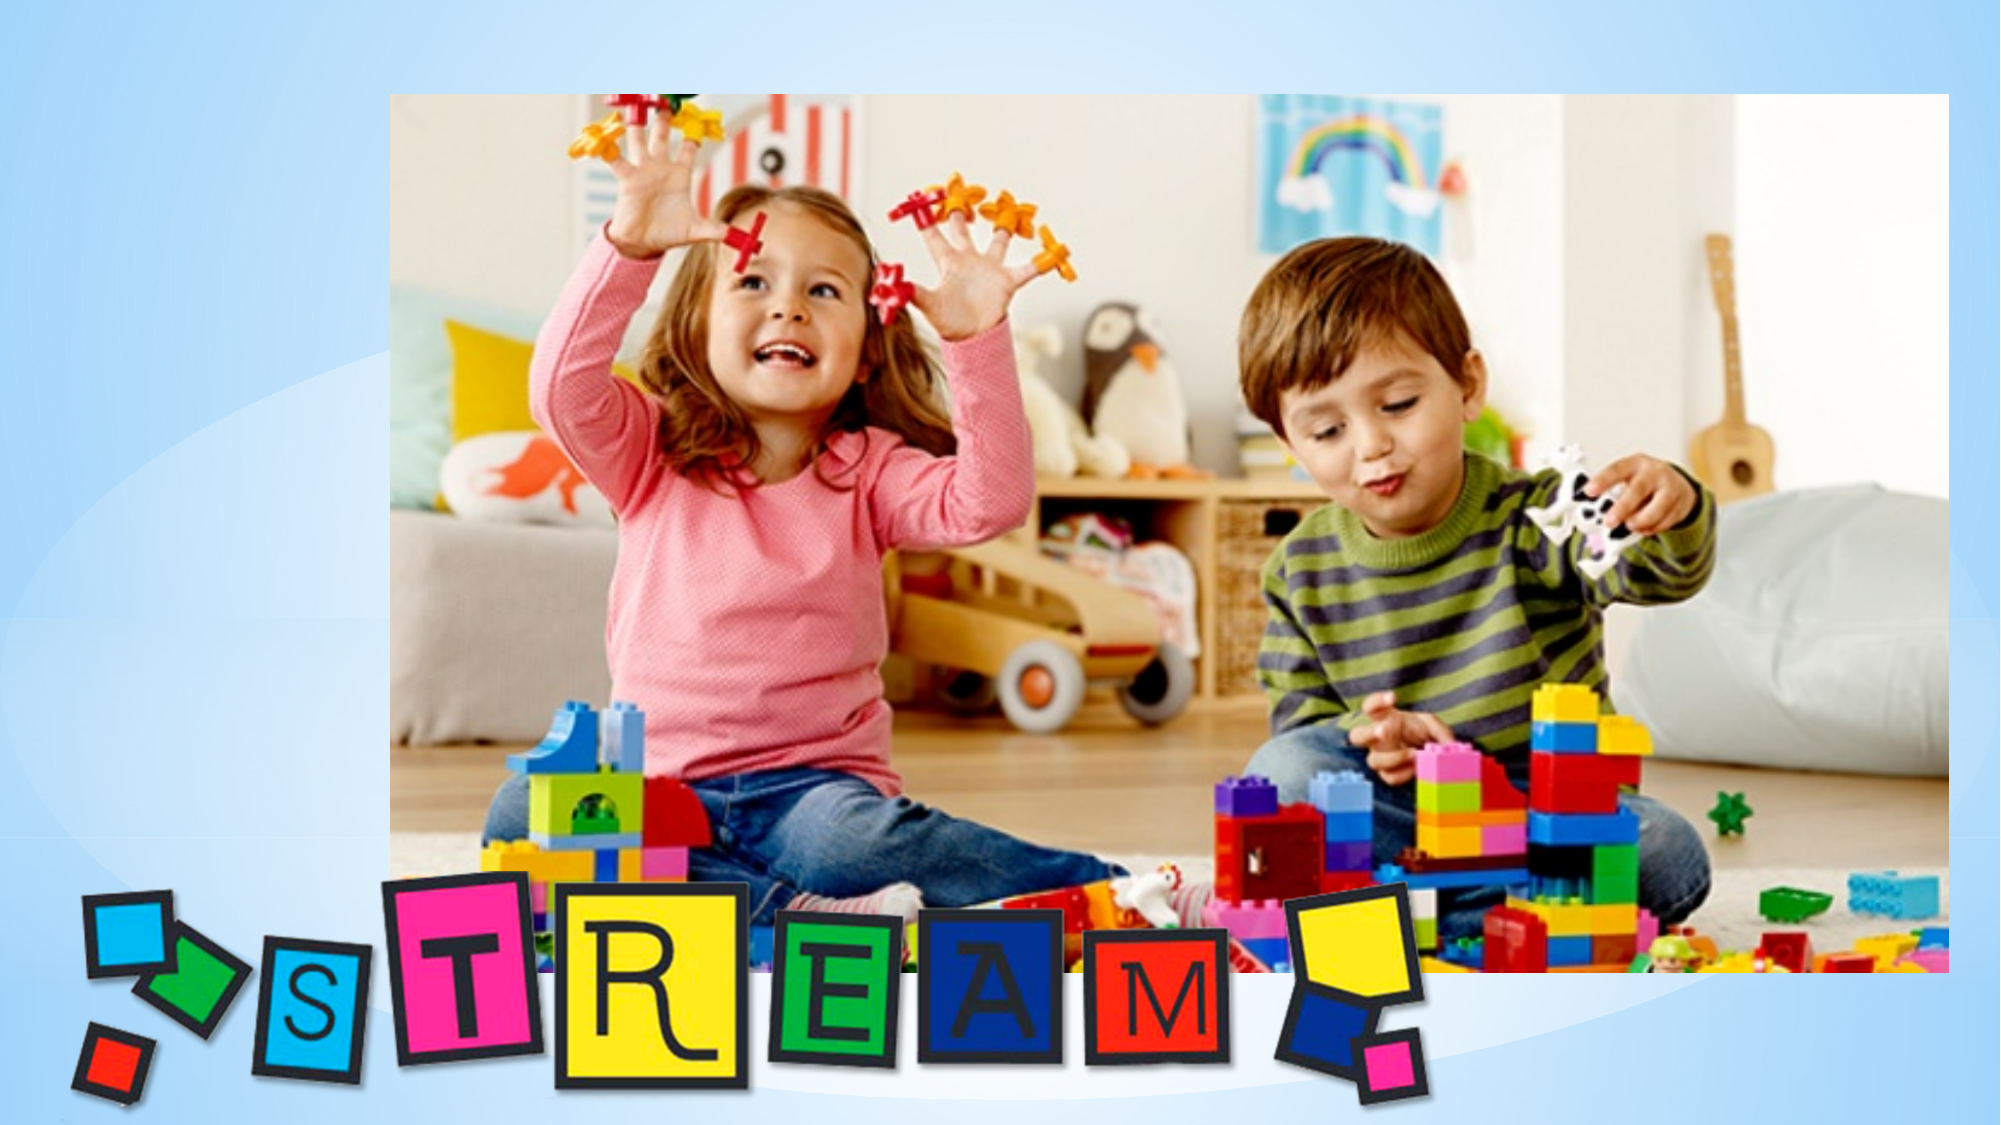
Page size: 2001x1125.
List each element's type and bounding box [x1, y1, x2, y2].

picture [51, 93, 1949, 1125]
